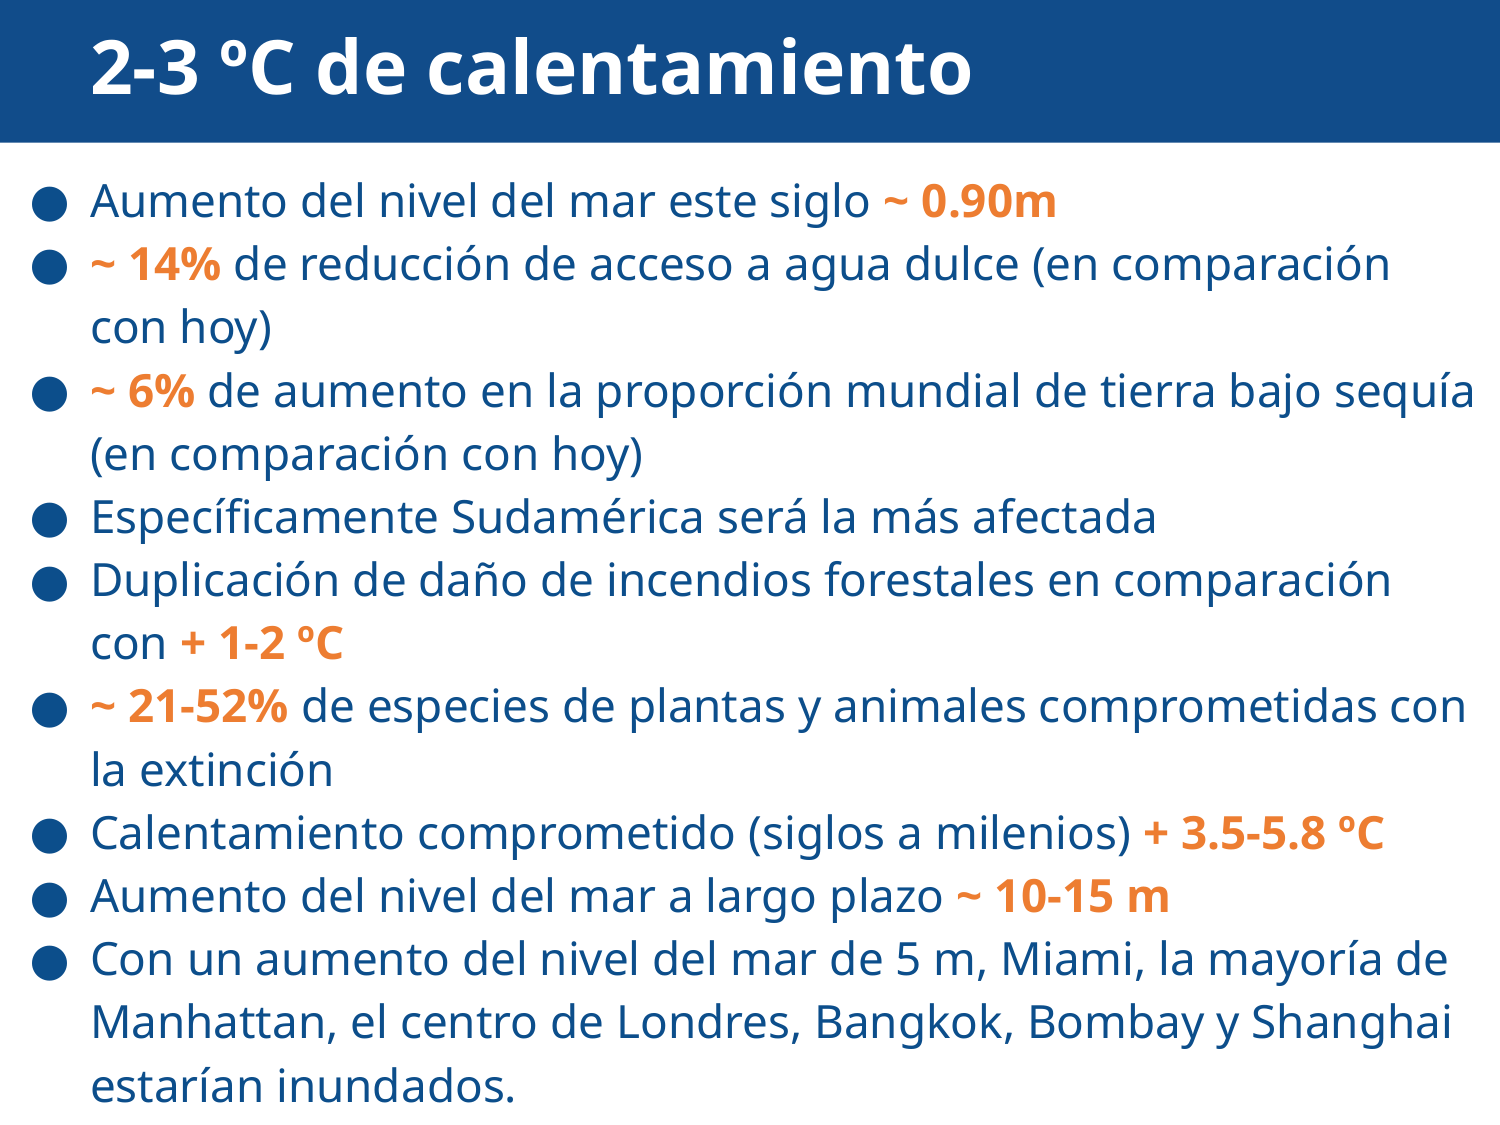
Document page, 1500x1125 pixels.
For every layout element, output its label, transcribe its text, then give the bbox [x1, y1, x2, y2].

text_box Aumento del nivel del mar este siglo ~ 0.90m ~ 14% de reducción de acceso a agua dulce (en comparación con hoy) ~ 6% de aumento en la proporción mundial de tierra bajo sequía (en comparación con hoy) Específicamente Sudamérica será la más afectada Duplicación de daño de incendios forestales en comparación con + 1-2 ºC ~ 21-52% de especies de plantas y animales comprometidas con la extinción Calentamiento comprometido (siglos a milenios) + 3.5-5.8 ºC Aumento del nivel del mar a largo plazo ~ 10-15 m Con un aumento del nivel del mar de 5 m, Miami, la mayoría de Manhattan, el centro de Londres, Bangkok, Bombay y Shanghai estarían inundados. [0, 155, 1500, 1100]
title 2-3 ºC de calentamiento [75, 37, 1369, 103]
